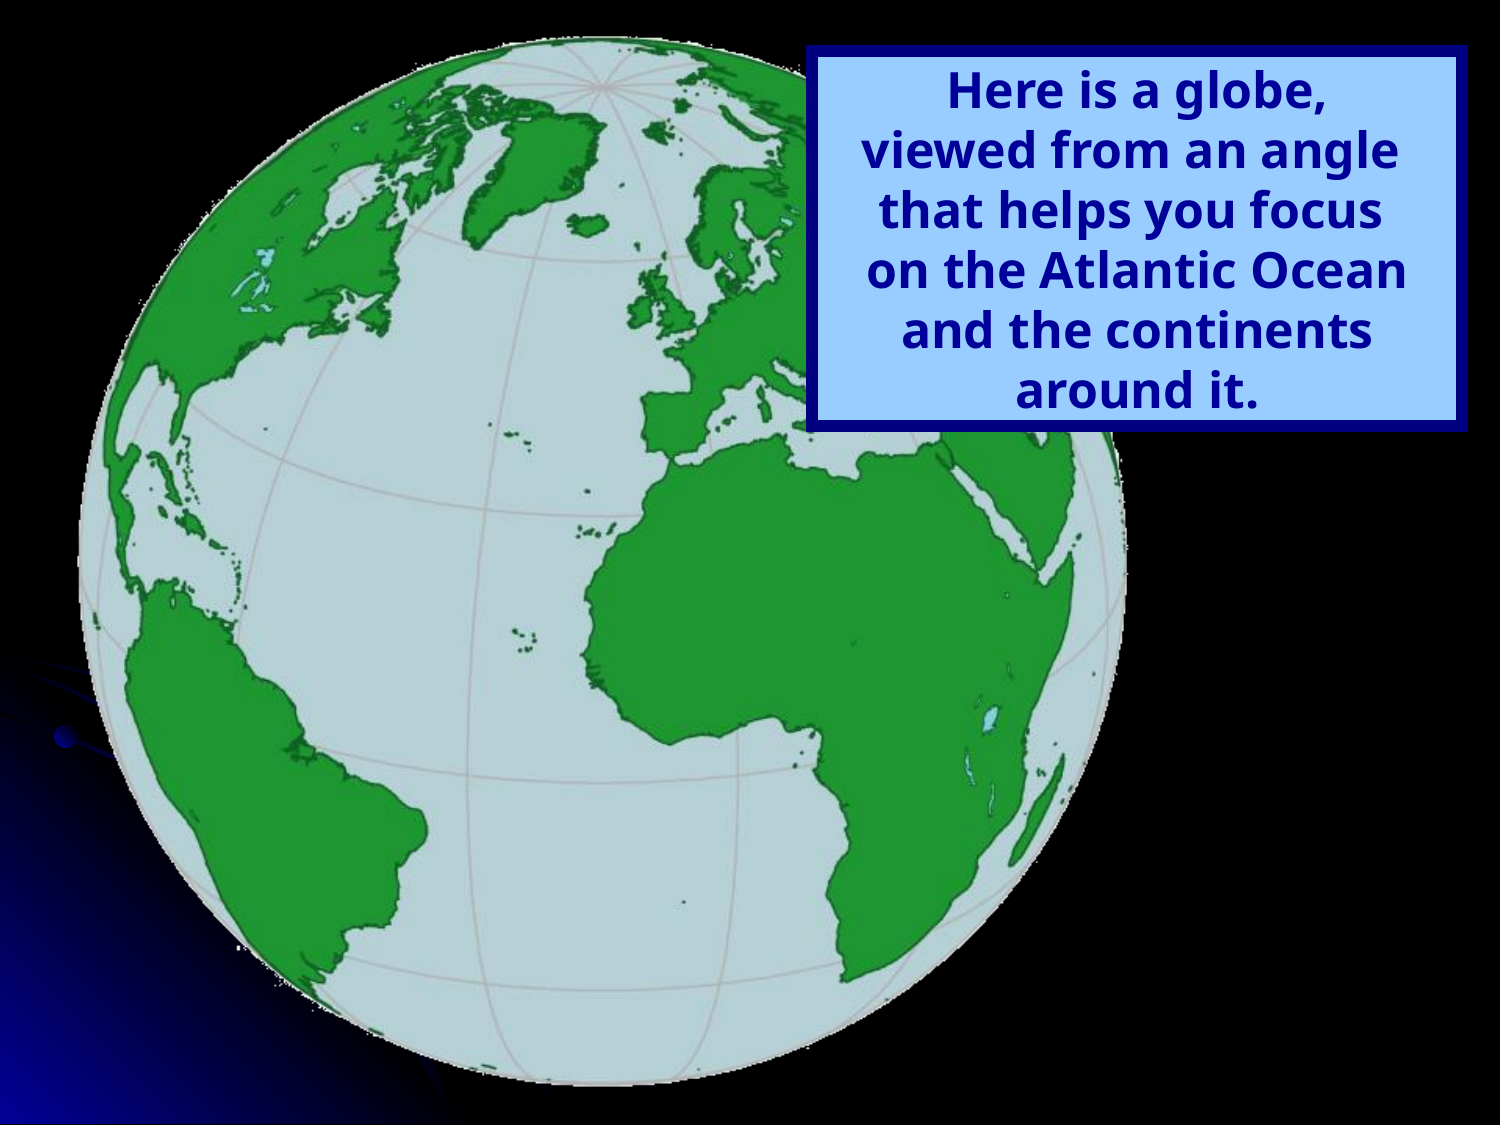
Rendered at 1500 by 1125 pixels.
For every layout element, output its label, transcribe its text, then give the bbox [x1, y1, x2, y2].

text_box Here is a globe, viewed from an angle that helps you focus on the Atlantic Ocean and the continents around it. [1167, 50, 1463, 426]
picture [37, 0, 1164, 1125]
